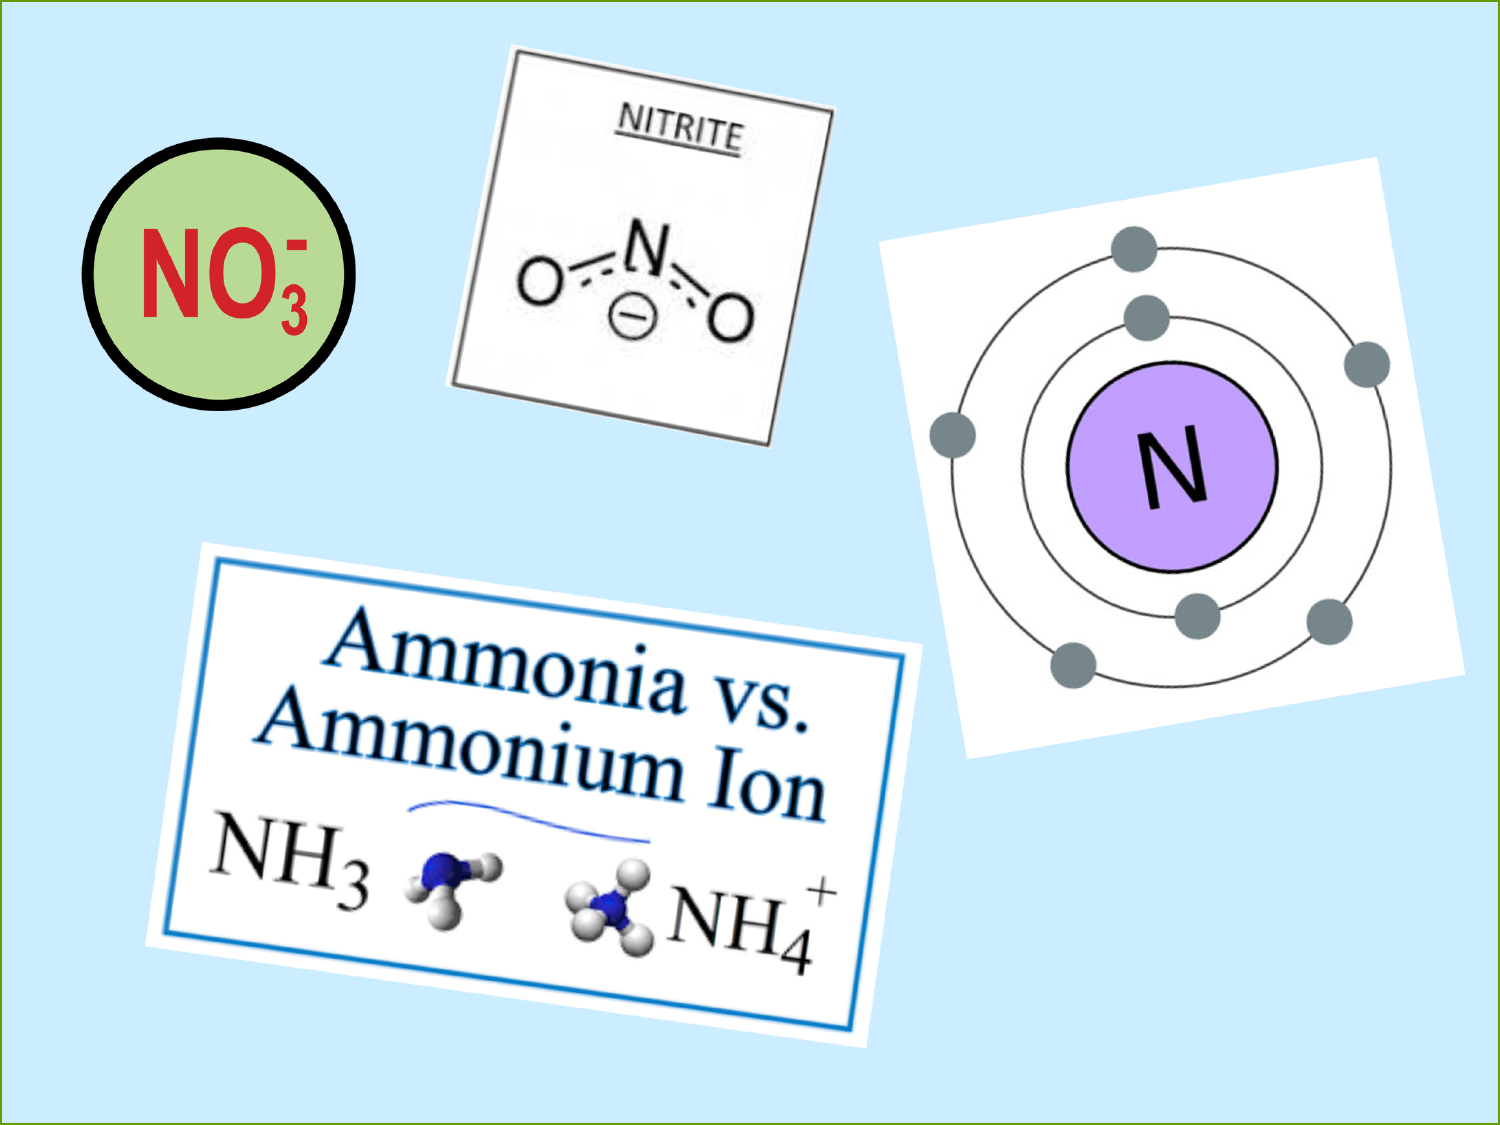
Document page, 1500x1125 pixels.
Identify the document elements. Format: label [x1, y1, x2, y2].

picture [444, 45, 837, 449]
picture [146, 158, 1464, 1047]
picture [81, 136, 356, 411]
